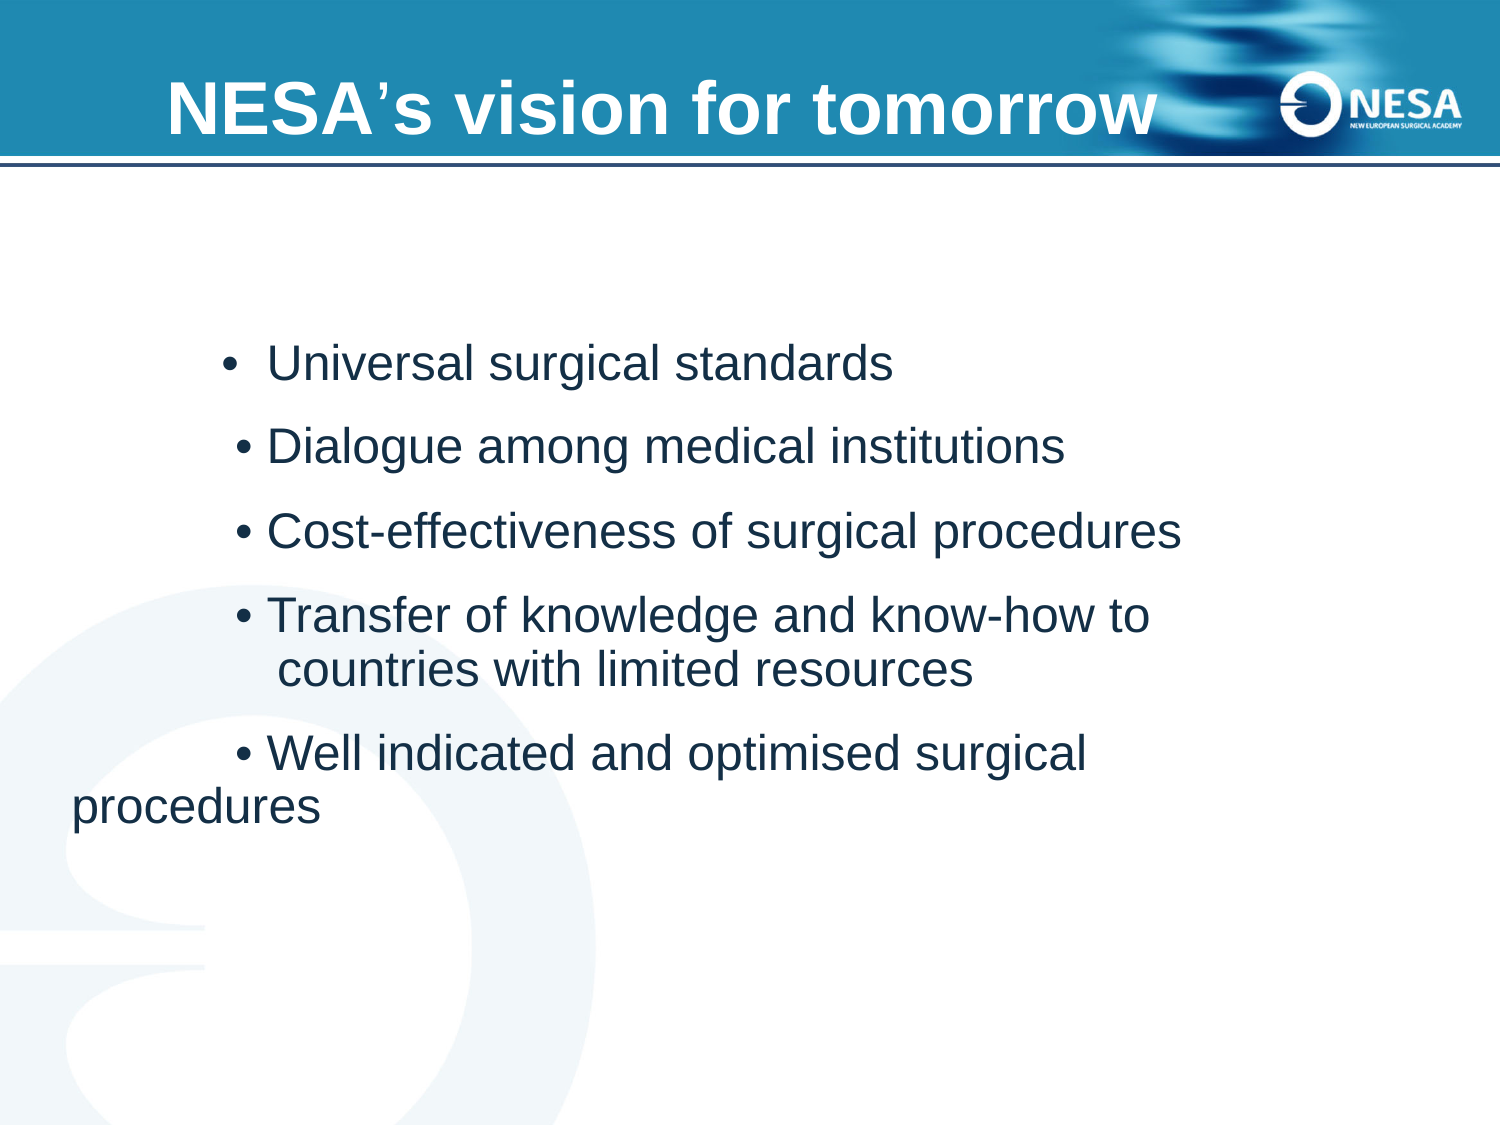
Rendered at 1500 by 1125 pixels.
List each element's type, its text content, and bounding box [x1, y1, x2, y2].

list NESA’s vision for tomorrow • Universal surgical standards • Dialogue among medical institutions • Cost-effectiveness of surgical procedures • Transfer of knowledge and know-how to countries with limited resources • Well indicated and optimised surgical procedures [0, 62, 1325, 775]
picture [0, 0, 1500, 1125]
